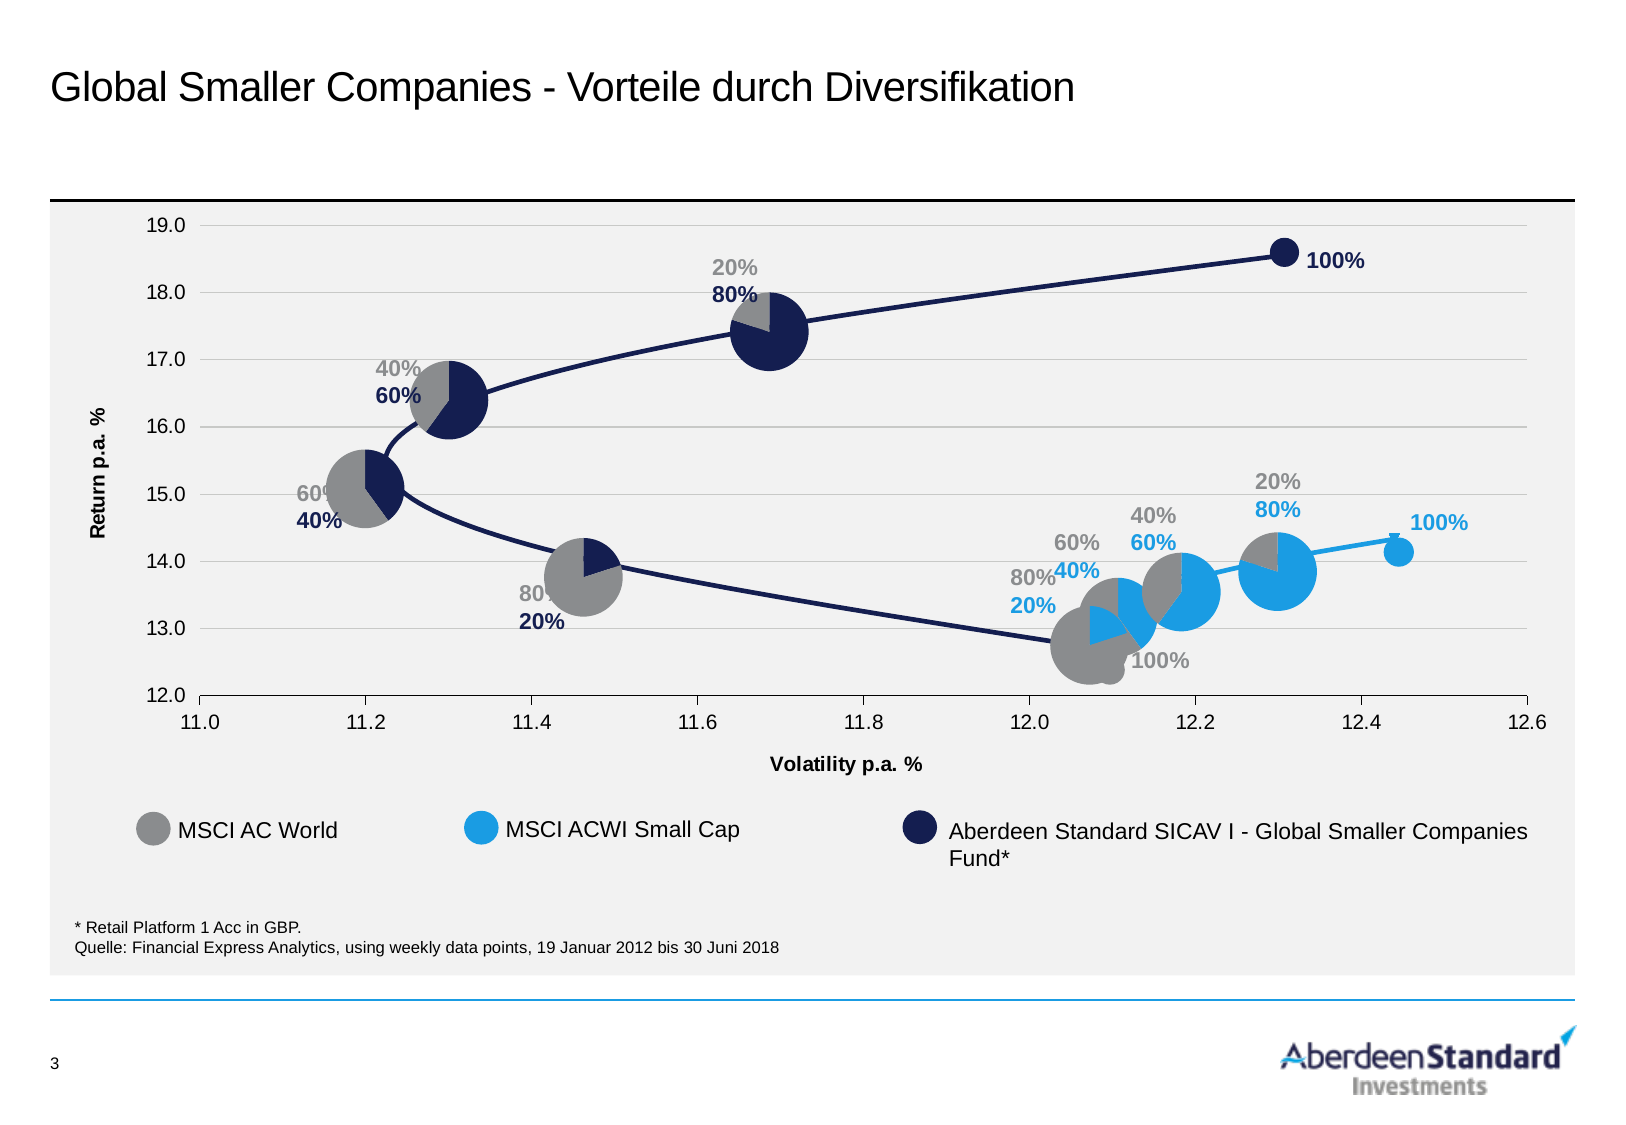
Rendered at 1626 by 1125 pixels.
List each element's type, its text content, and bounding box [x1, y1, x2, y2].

text_box Aberdeen Standard SICAV I - Global Smaller Companies Fund* [933, 808, 1560, 879]
list * Retail Platform 1 Acc in GBP. Quelle: Financial Express Analytics, using weekly data points, 19 Januar 2012 bis 30 Juni 2018 [74, 910, 1550, 964]
picture [1280, 1025, 1577, 1095]
text_box [463, 809, 500, 846]
text_box MSCI ACWI Small Cap [606, 807, 934, 850]
text_box MSCI AC World [162, 807, 606, 851]
text_box [901, 809, 933, 846]
title Global Smaller Companies - Vorteile durch Diversifikation [50, 60, 1576, 111]
chart [52, 201, 1578, 807]
text_box [135, 810, 162, 847]
